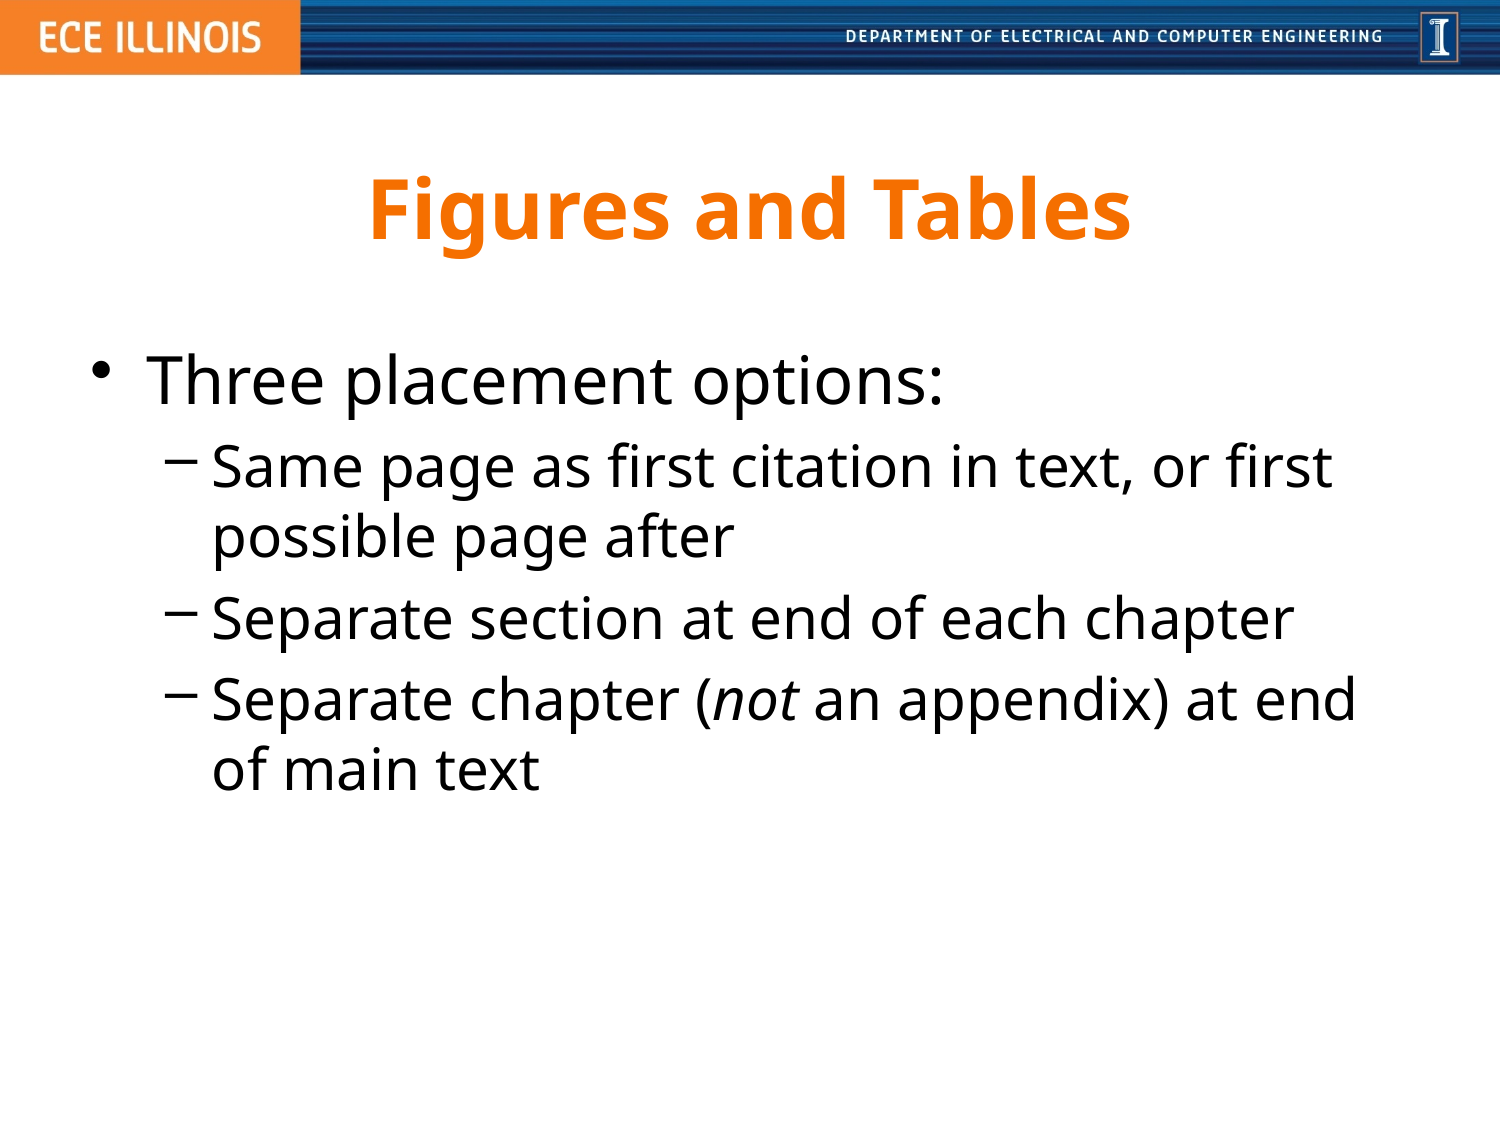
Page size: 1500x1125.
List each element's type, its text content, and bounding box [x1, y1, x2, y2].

title Figures and Tables [75, 112, 1425, 300]
picture [0, 0, 1500, 1125]
list Three placement options: Same page as first citation in text, or first possible page after Separate section at end of each chapter Separate chapter (not an appendix) at end of main text [75, 329, 1425, 1073]
